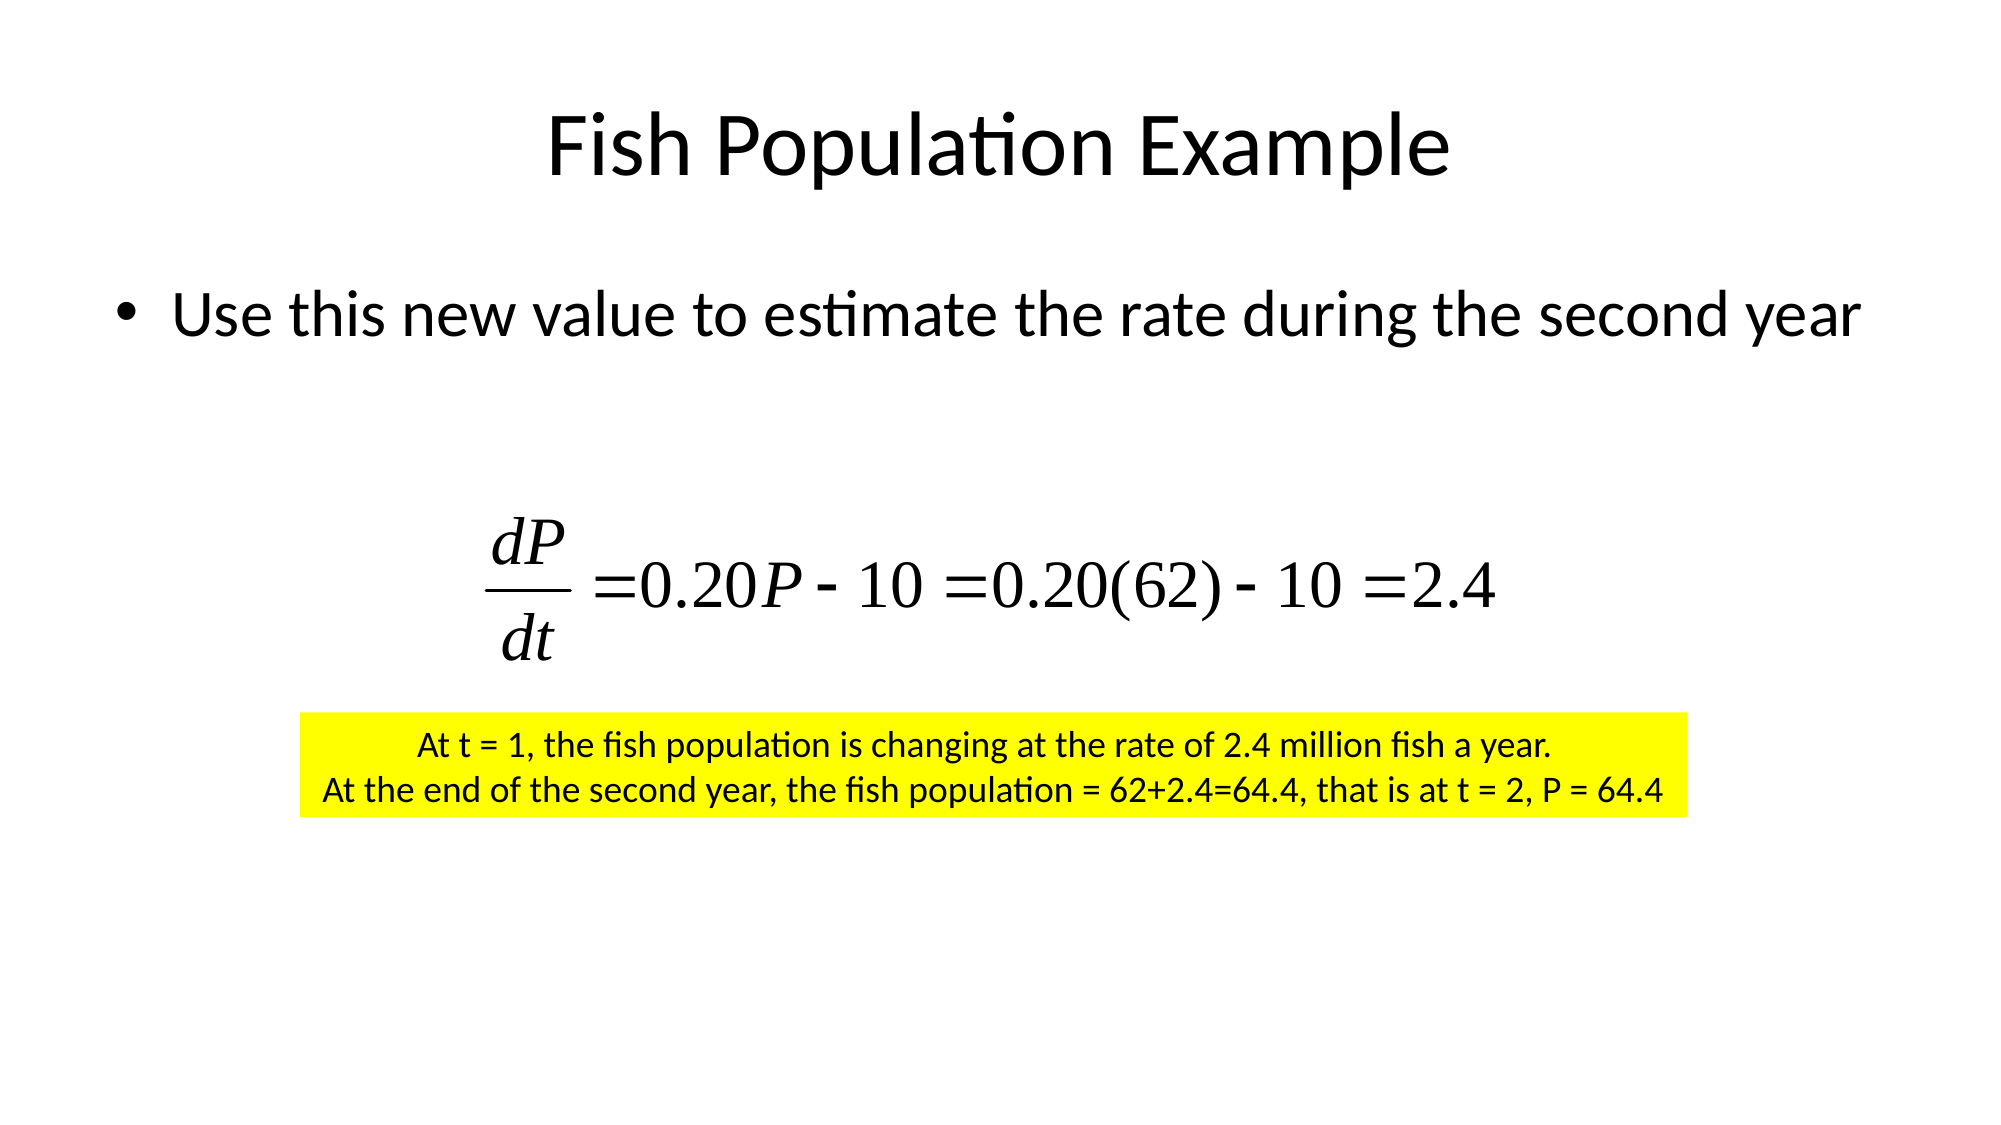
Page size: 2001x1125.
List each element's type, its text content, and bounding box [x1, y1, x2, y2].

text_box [474, 499, 1508, 675]
text_box At t = 1, the fish population is changing at the rate of 2.4 million fish a year. At the end of the second year, the fish population = 62+2.4=64.4, that is at t = 2, P = 64.4 [300, 712, 1688, 818]
list Use this new value to estimate the rate during the second year [99, 262, 1900, 1005]
title Fish Population Example [99, 45, 1900, 233]
